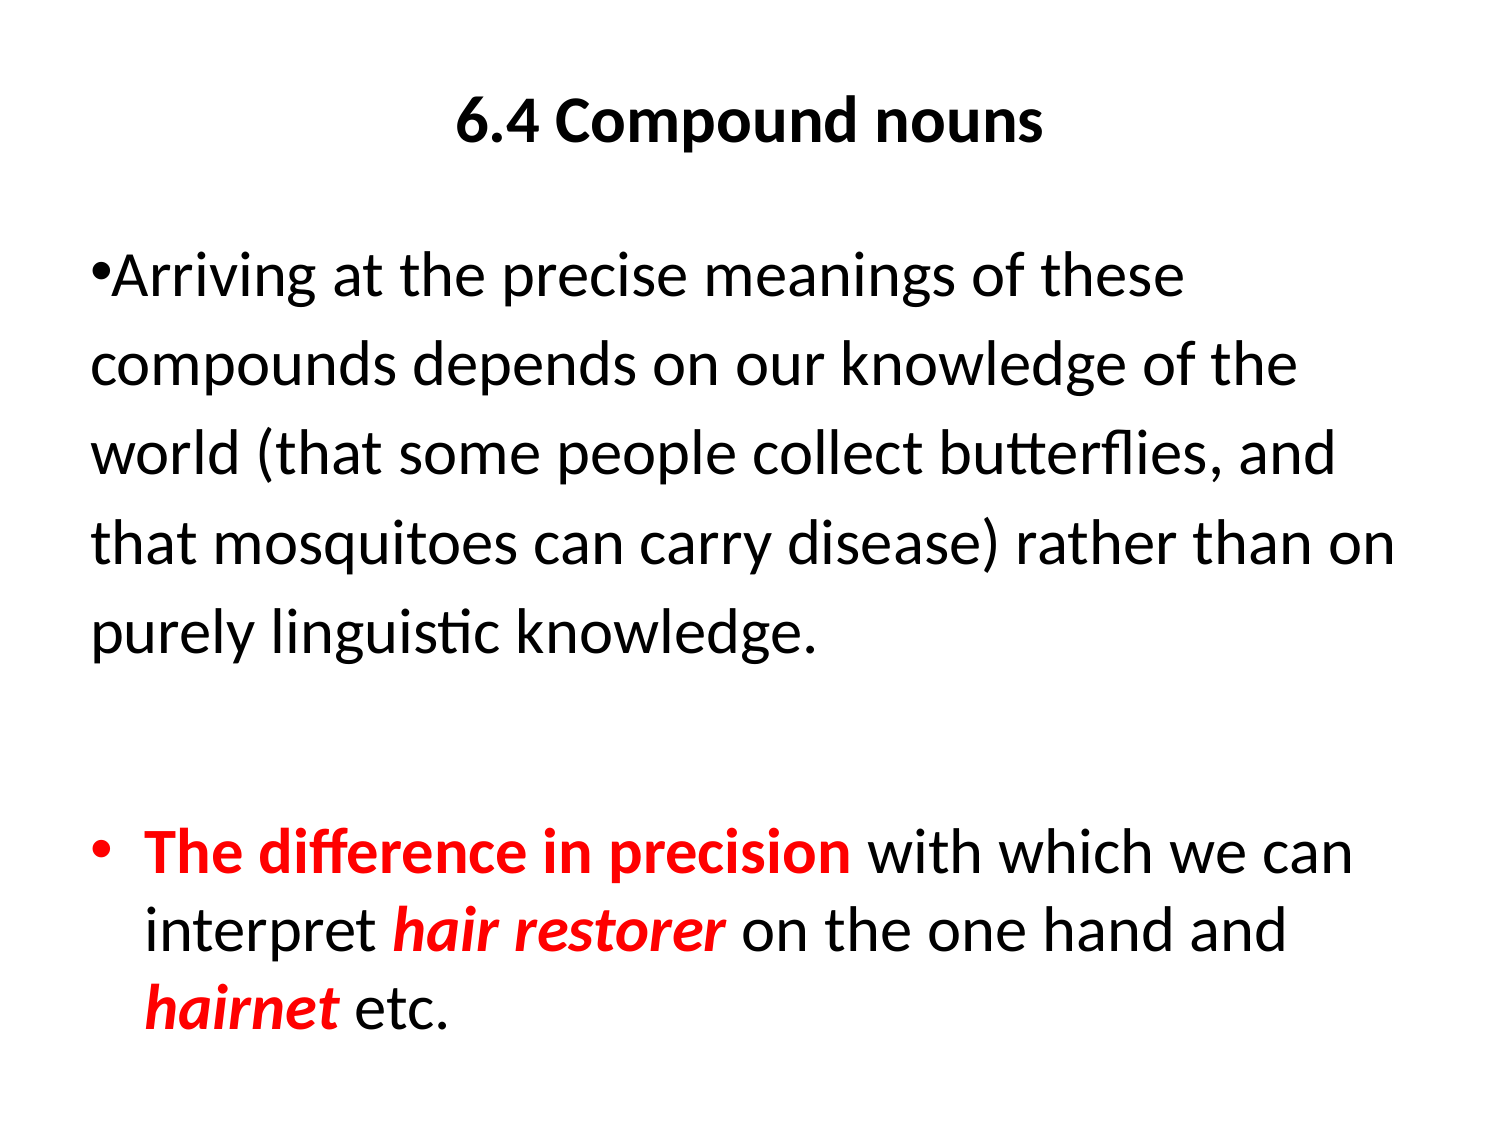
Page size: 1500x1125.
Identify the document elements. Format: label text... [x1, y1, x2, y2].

title 6.4 Compound nouns [75, 45, 1425, 175]
list Arriving at the precise meanings of these compounds depends on our knowledge of the world (that some people collect butterflies, and that mosquitoes can carry disease) rather than on purely linguistic knowledge. The difference in precision with which we can interpret hair restorer on the one hand and hairnet etc. [75, 212, 1425, 1050]
